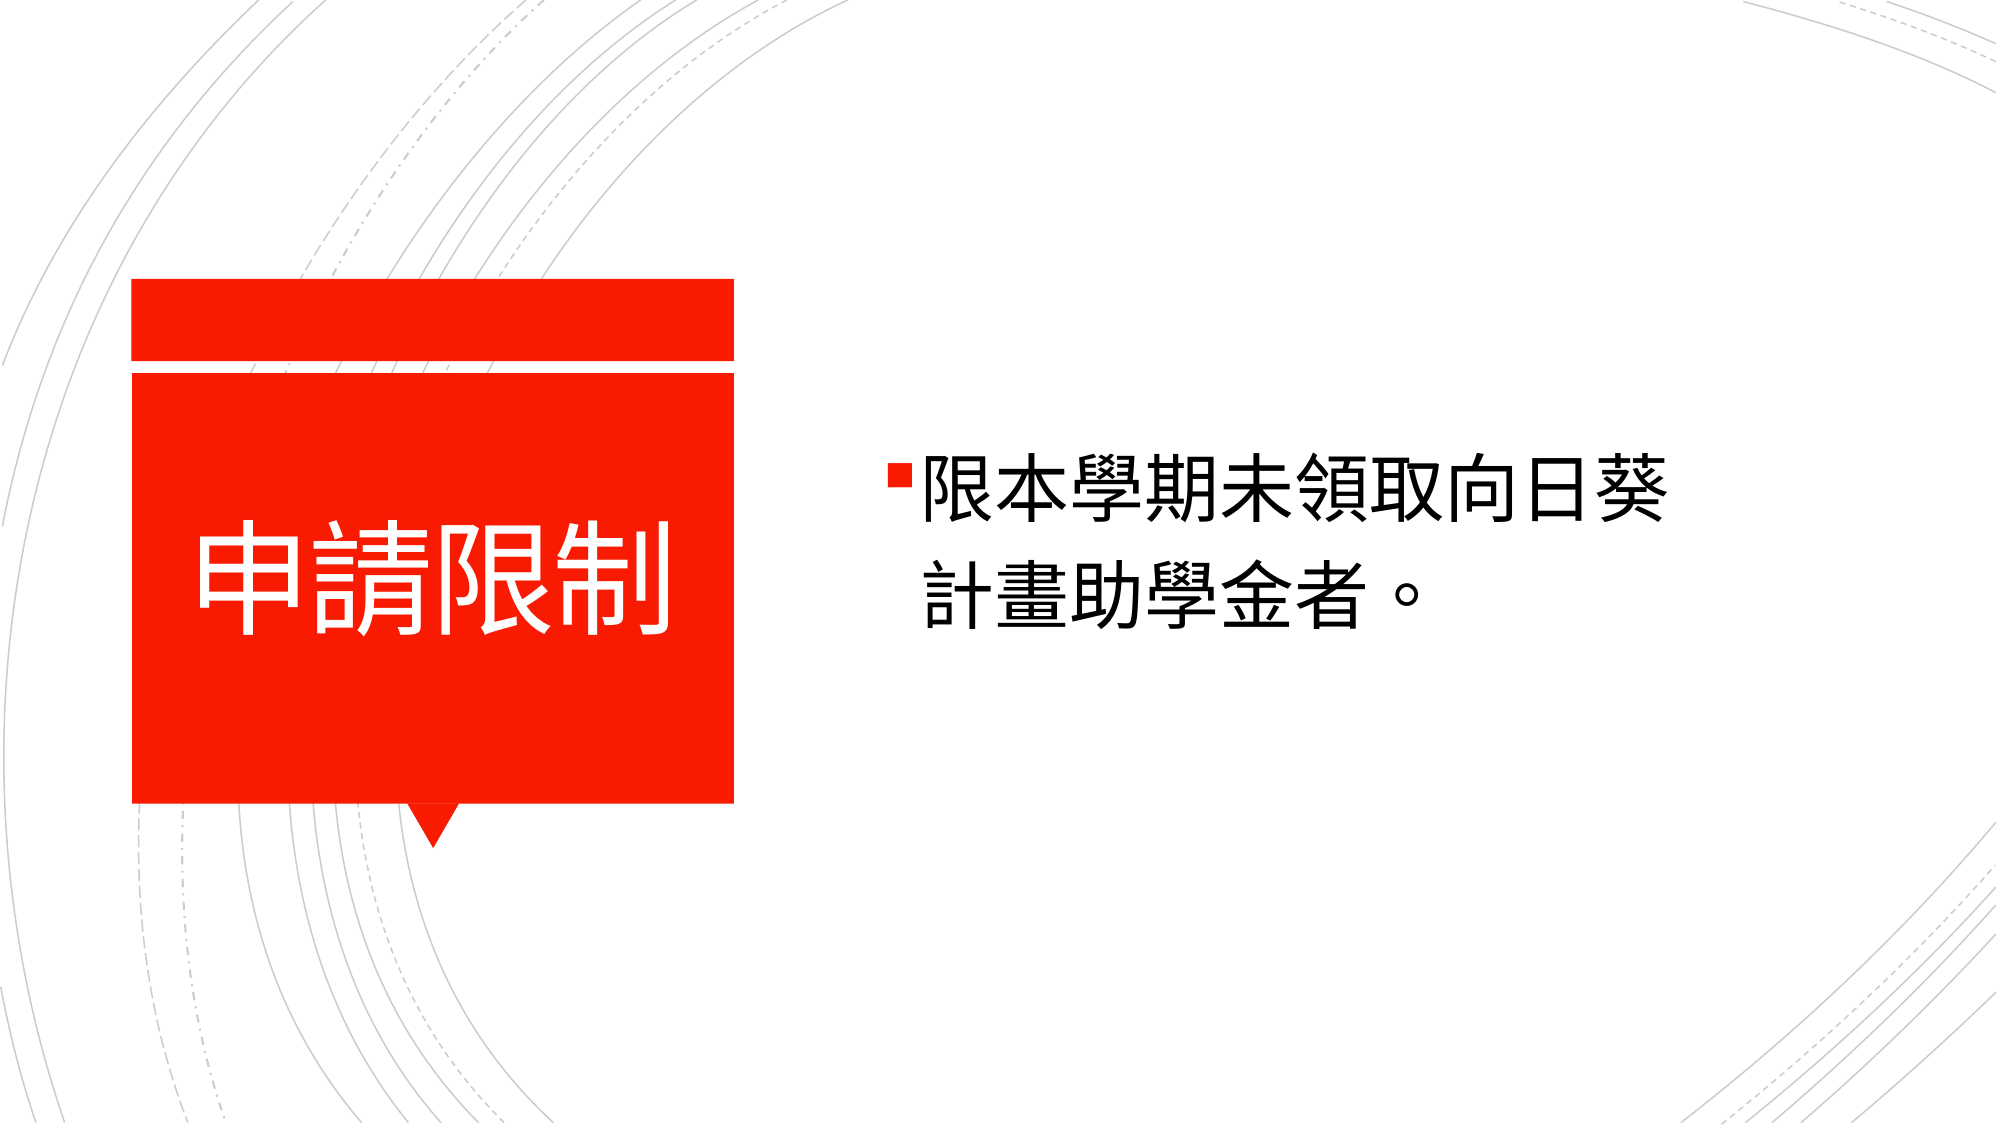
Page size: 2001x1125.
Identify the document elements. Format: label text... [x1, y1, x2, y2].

title 申請限制 [145, 385, 719, 789]
list 限本學期未領取向日葵計畫助學金者。 [866, 100, 1724, 962]
